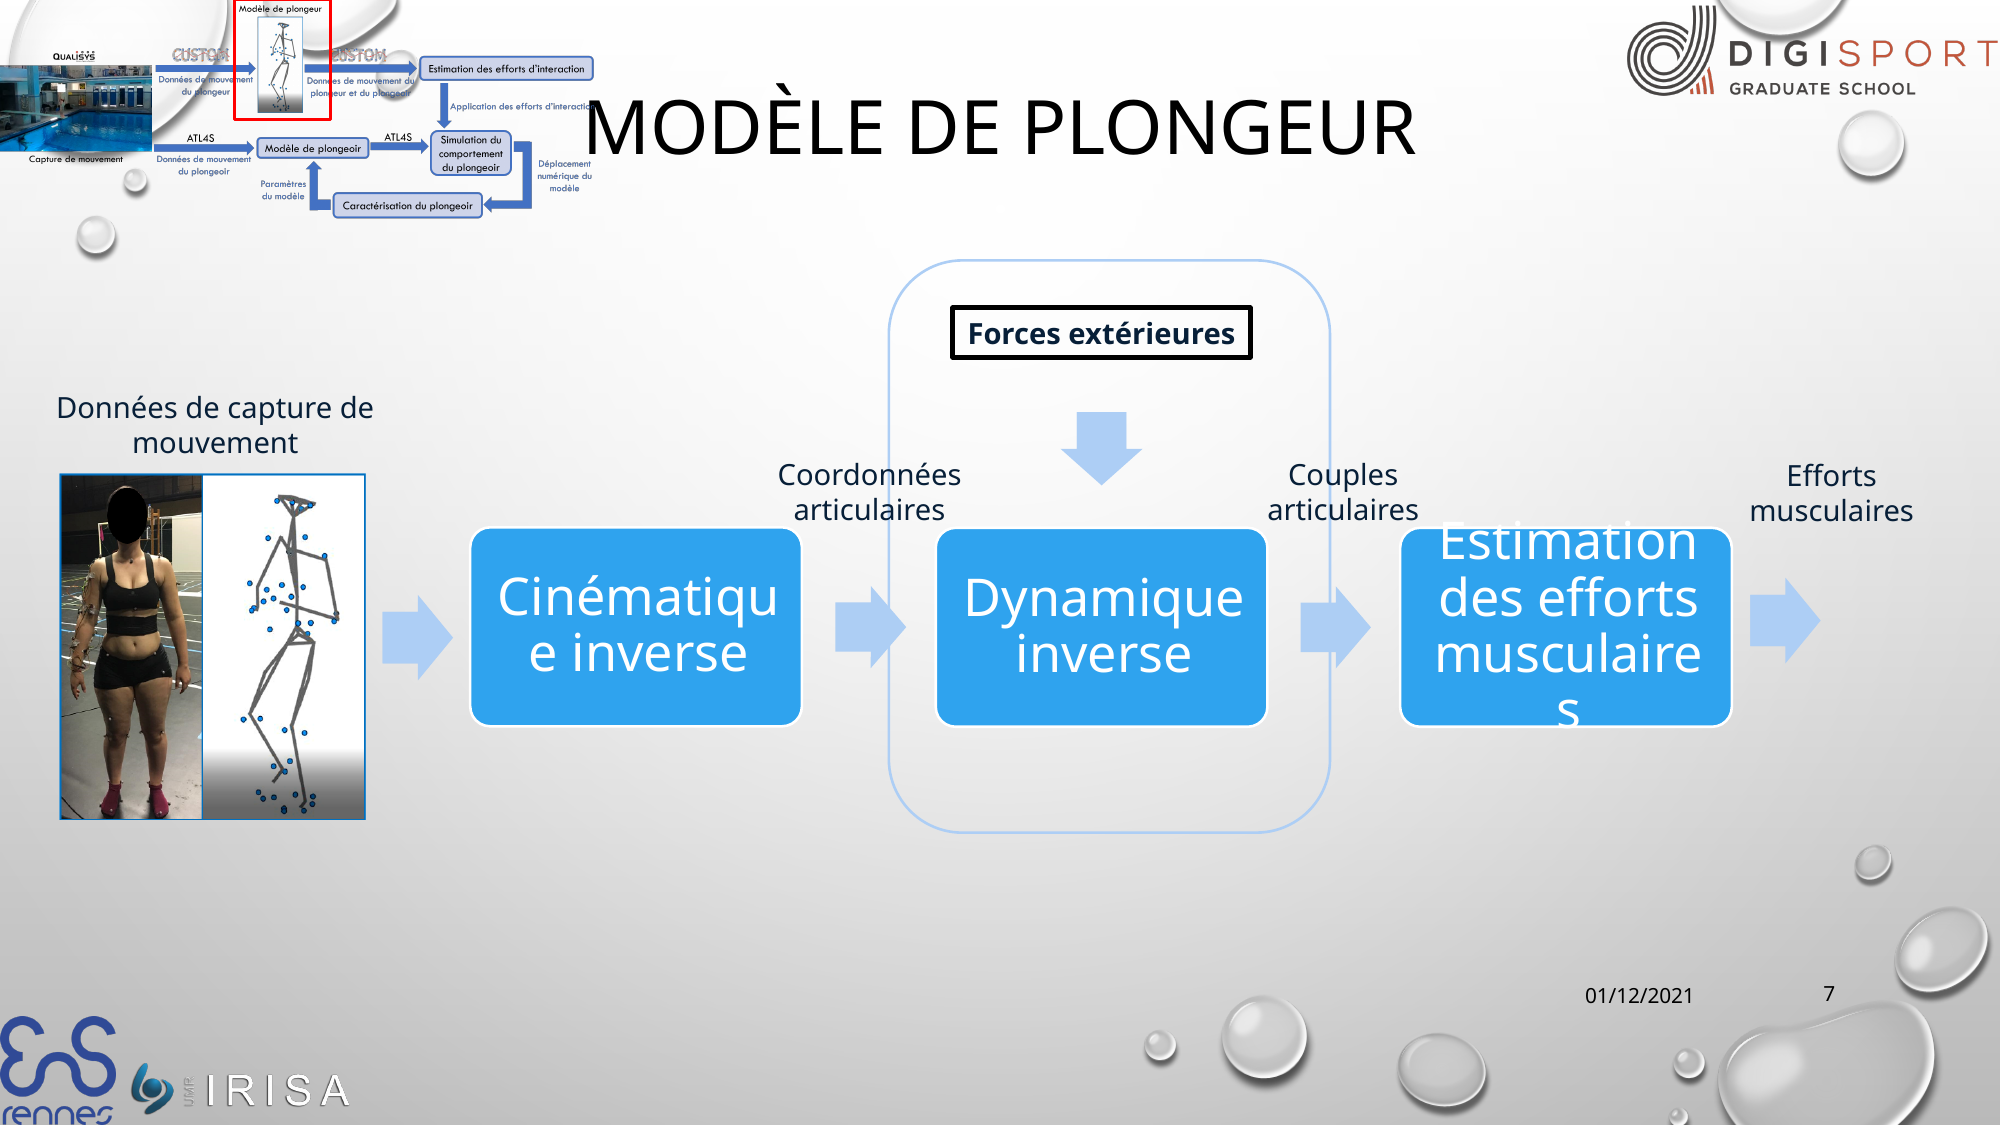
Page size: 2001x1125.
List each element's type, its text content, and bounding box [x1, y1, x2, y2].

text_box Données de capture de mouvement [41, 382, 390, 468]
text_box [1064, 407, 1139, 491]
text_box Forces extérieures [952, 307, 1251, 358]
slide_number 7 [1724, 965, 1851, 1025]
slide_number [1259, 965, 1710, 1025]
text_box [382, 594, 454, 681]
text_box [469, 384, 1734, 871]
picture [0, 0, 2000, 1125]
text_box Efforts musculaires [1738, 450, 1959, 535]
title Modèle de plongeur [149, 0, 1851, 261]
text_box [1750, 577, 1821, 664]
text_box [887, 259, 1332, 382]
